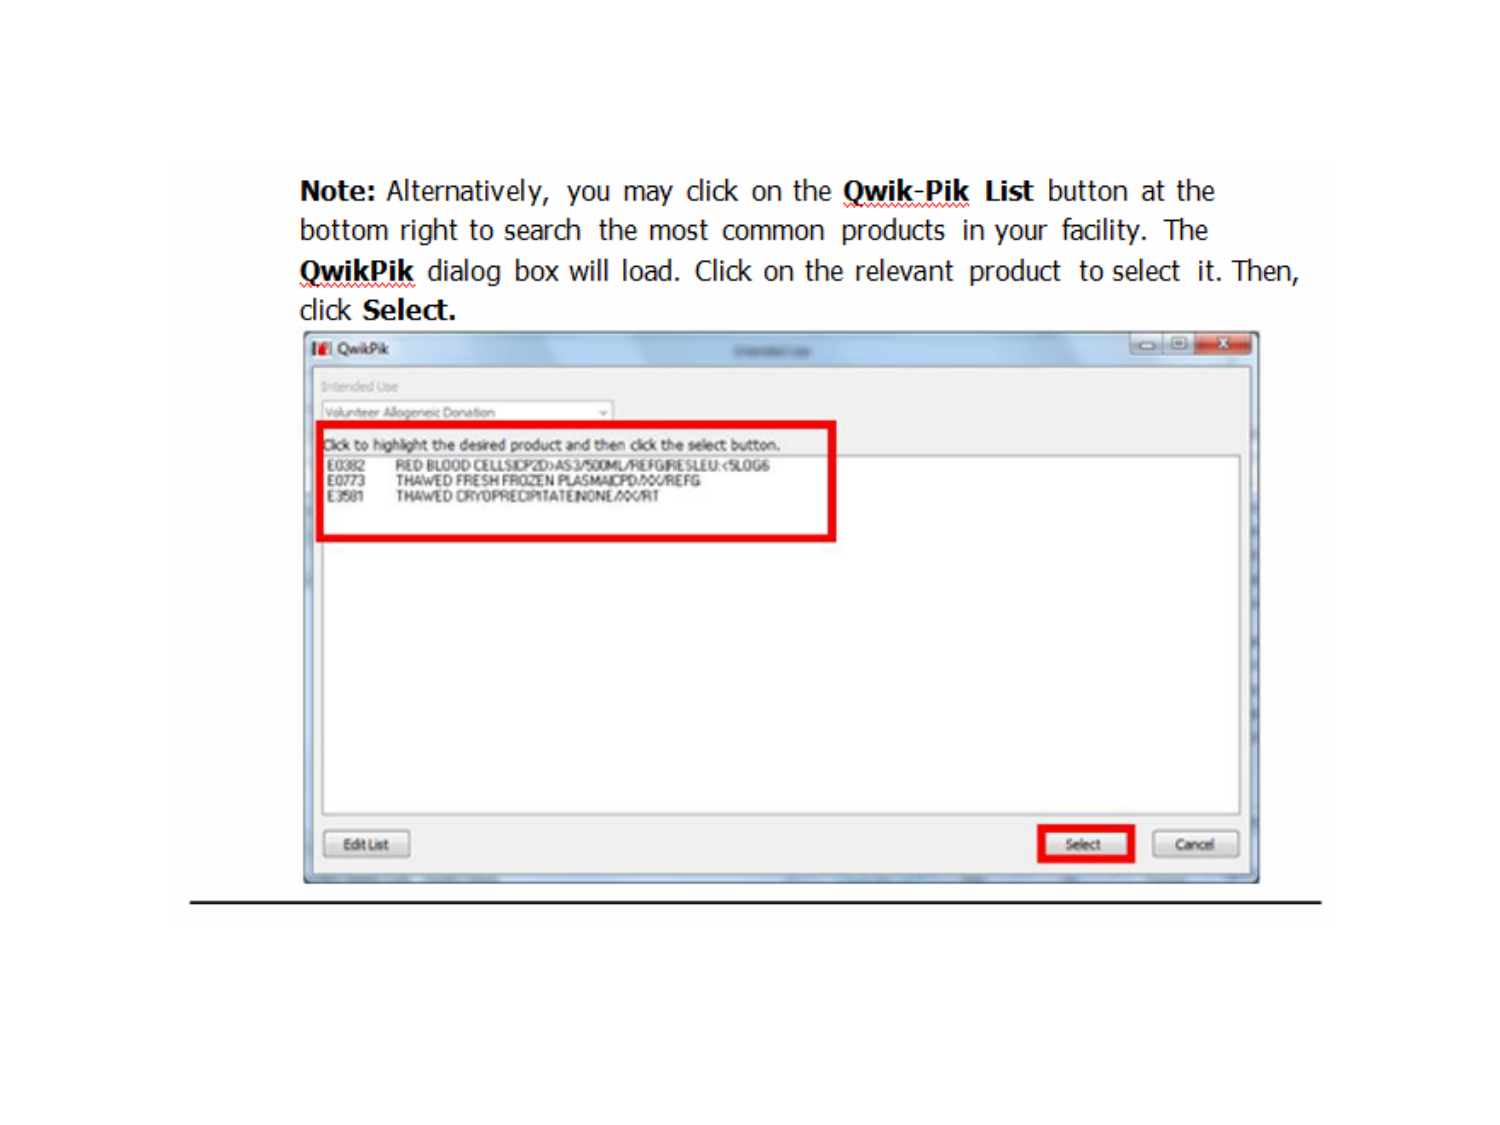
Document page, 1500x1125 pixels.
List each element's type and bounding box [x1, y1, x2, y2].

picture [174, 162, 1336, 926]
